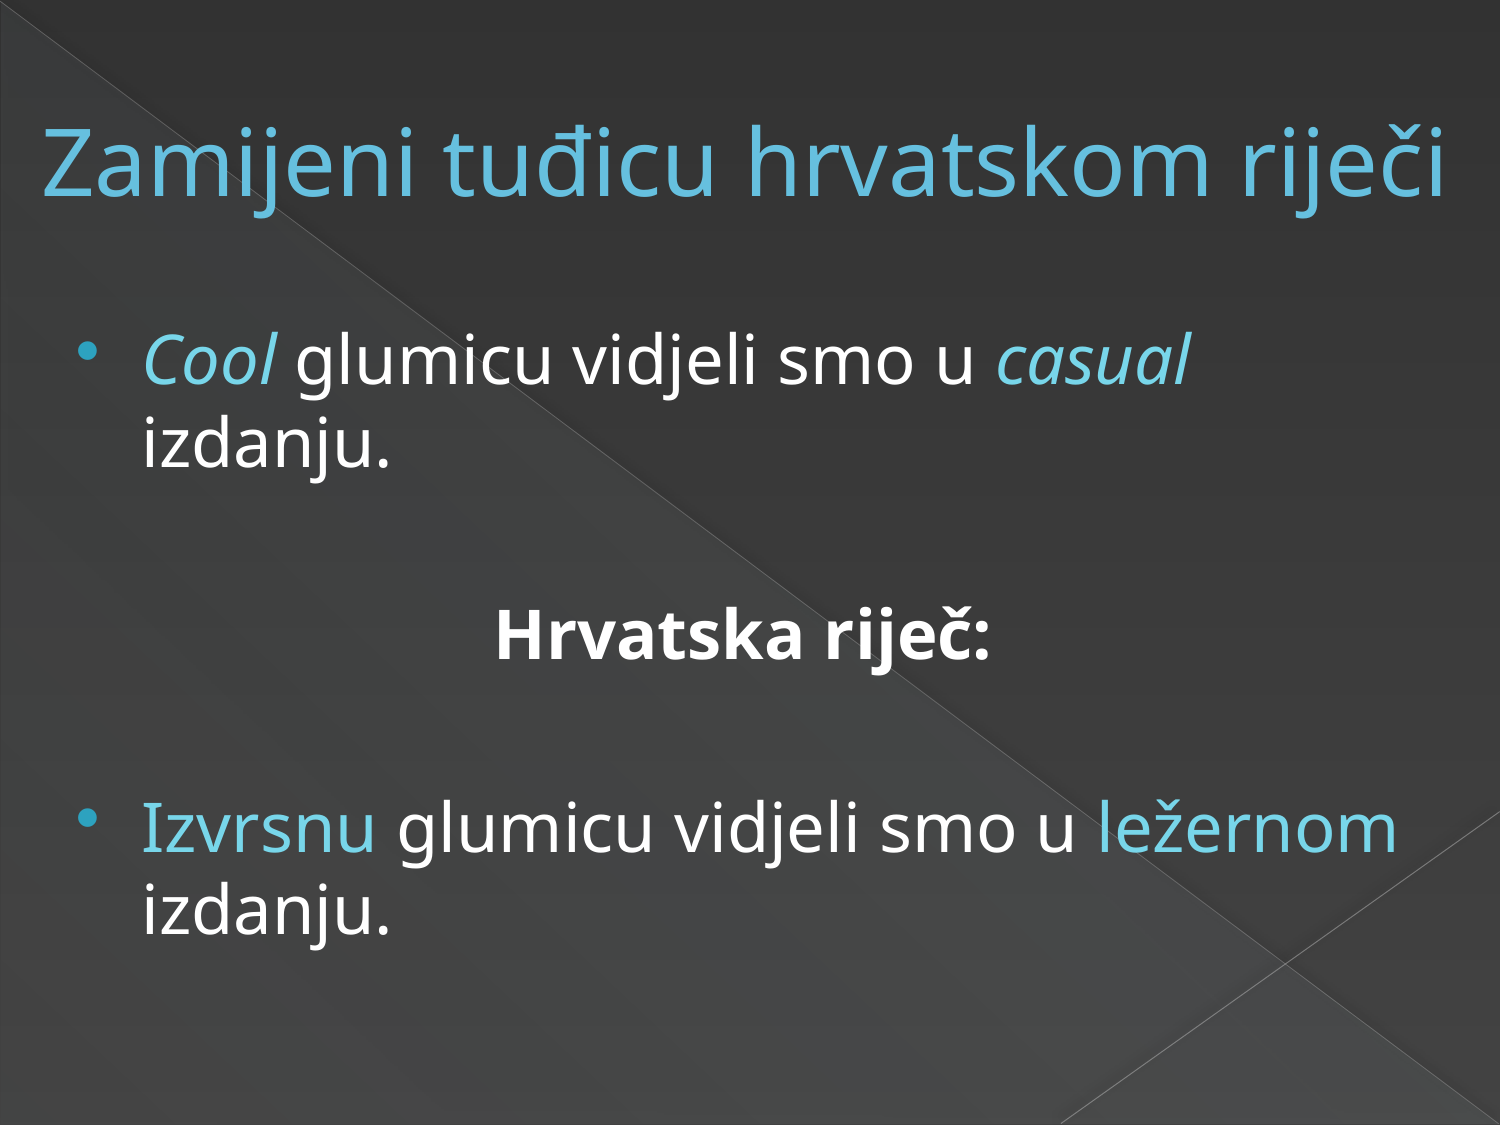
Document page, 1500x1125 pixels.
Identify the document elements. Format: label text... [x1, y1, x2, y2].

list Cool glumicu vidjeli smo u casual izdanju. Hrvatska riječ: Izvrsnu glumicu vidjeli smo u ležernom izdanju. [53, 308, 1424, 1059]
title Zamijeni tuđicu hrvatskom riječi [0, 43, 1500, 274]
